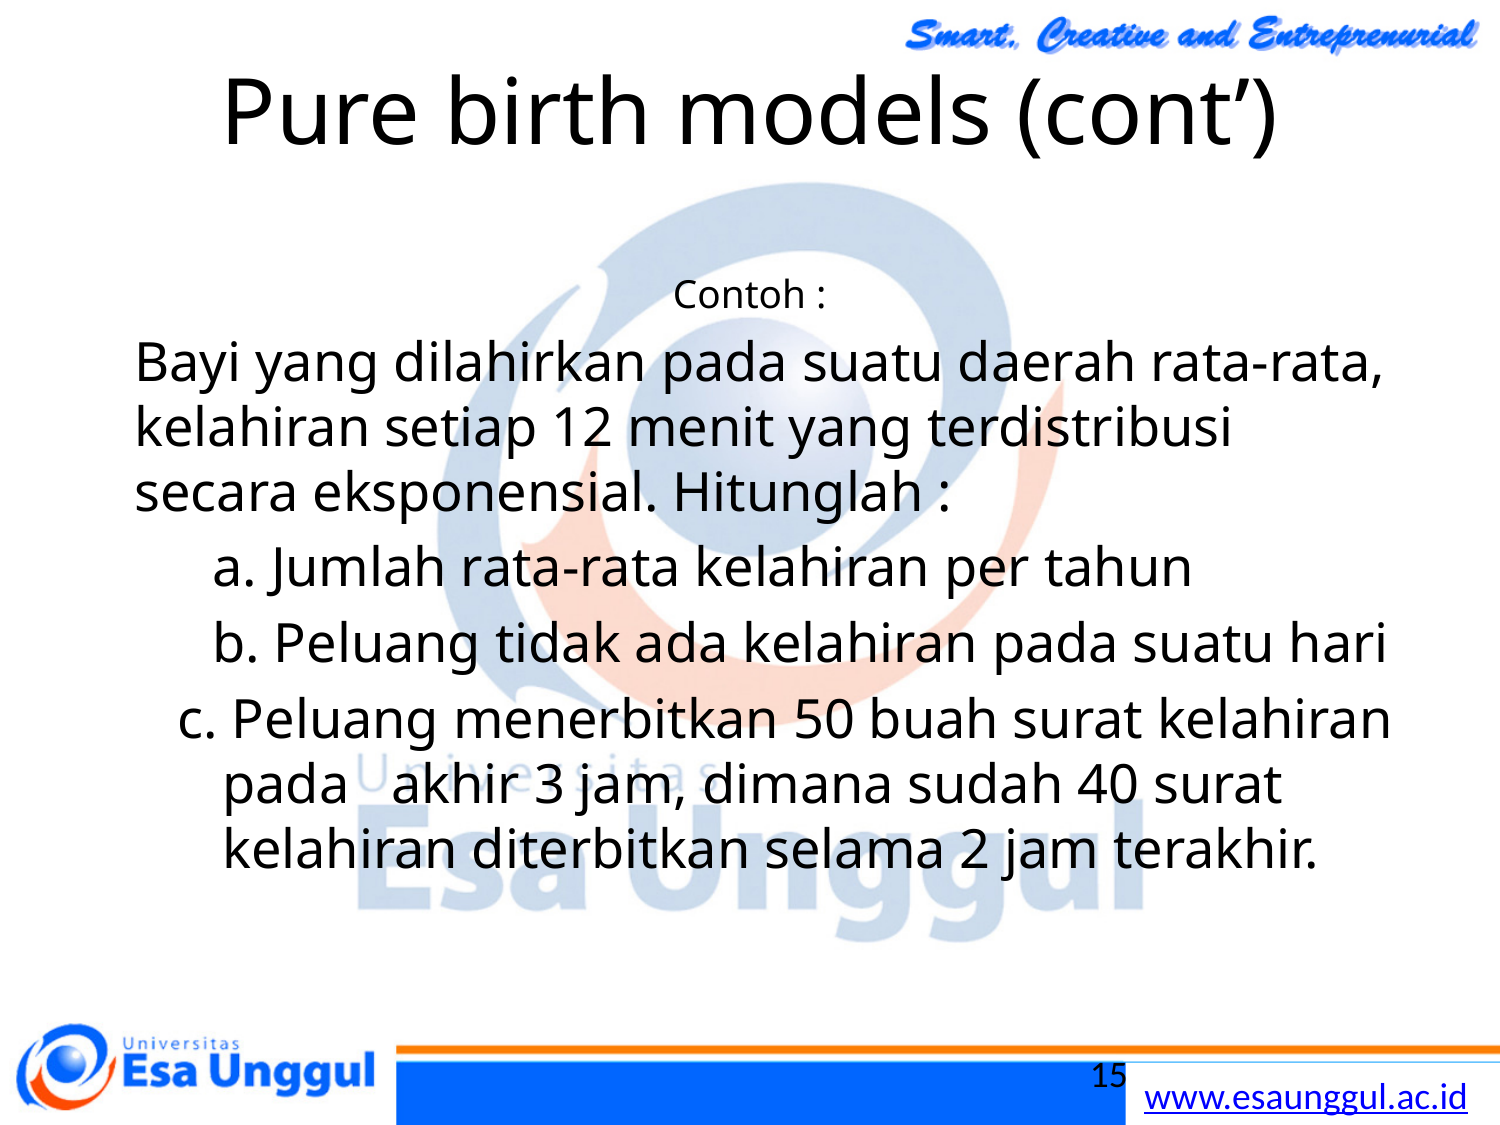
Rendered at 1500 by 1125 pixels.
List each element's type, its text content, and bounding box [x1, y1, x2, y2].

list Contoh : Bayi yang dilahirkan pada suatu daerah rata-rata, kelahiran setiap 12 menit yang terdistribusi secara eksponensial. Hitunglah : a. Jumlah rata-rata kelahiran per tahun b. Peluang tidak ada kelahiran pada suatu hari c. Peluang menerbitkan 50 buah surat kelahiran pada akhir 3 jam, dimana sudah 40 surat kelahiran diterbitkan selama 2 jam terakhir. [75, 262, 1425, 1005]
picture [0, 0, 1500, 1125]
title Pure birth models (cont’) [75, 45, 1425, 233]
slide_number 15 [1074, 1042, 1425, 1103]
